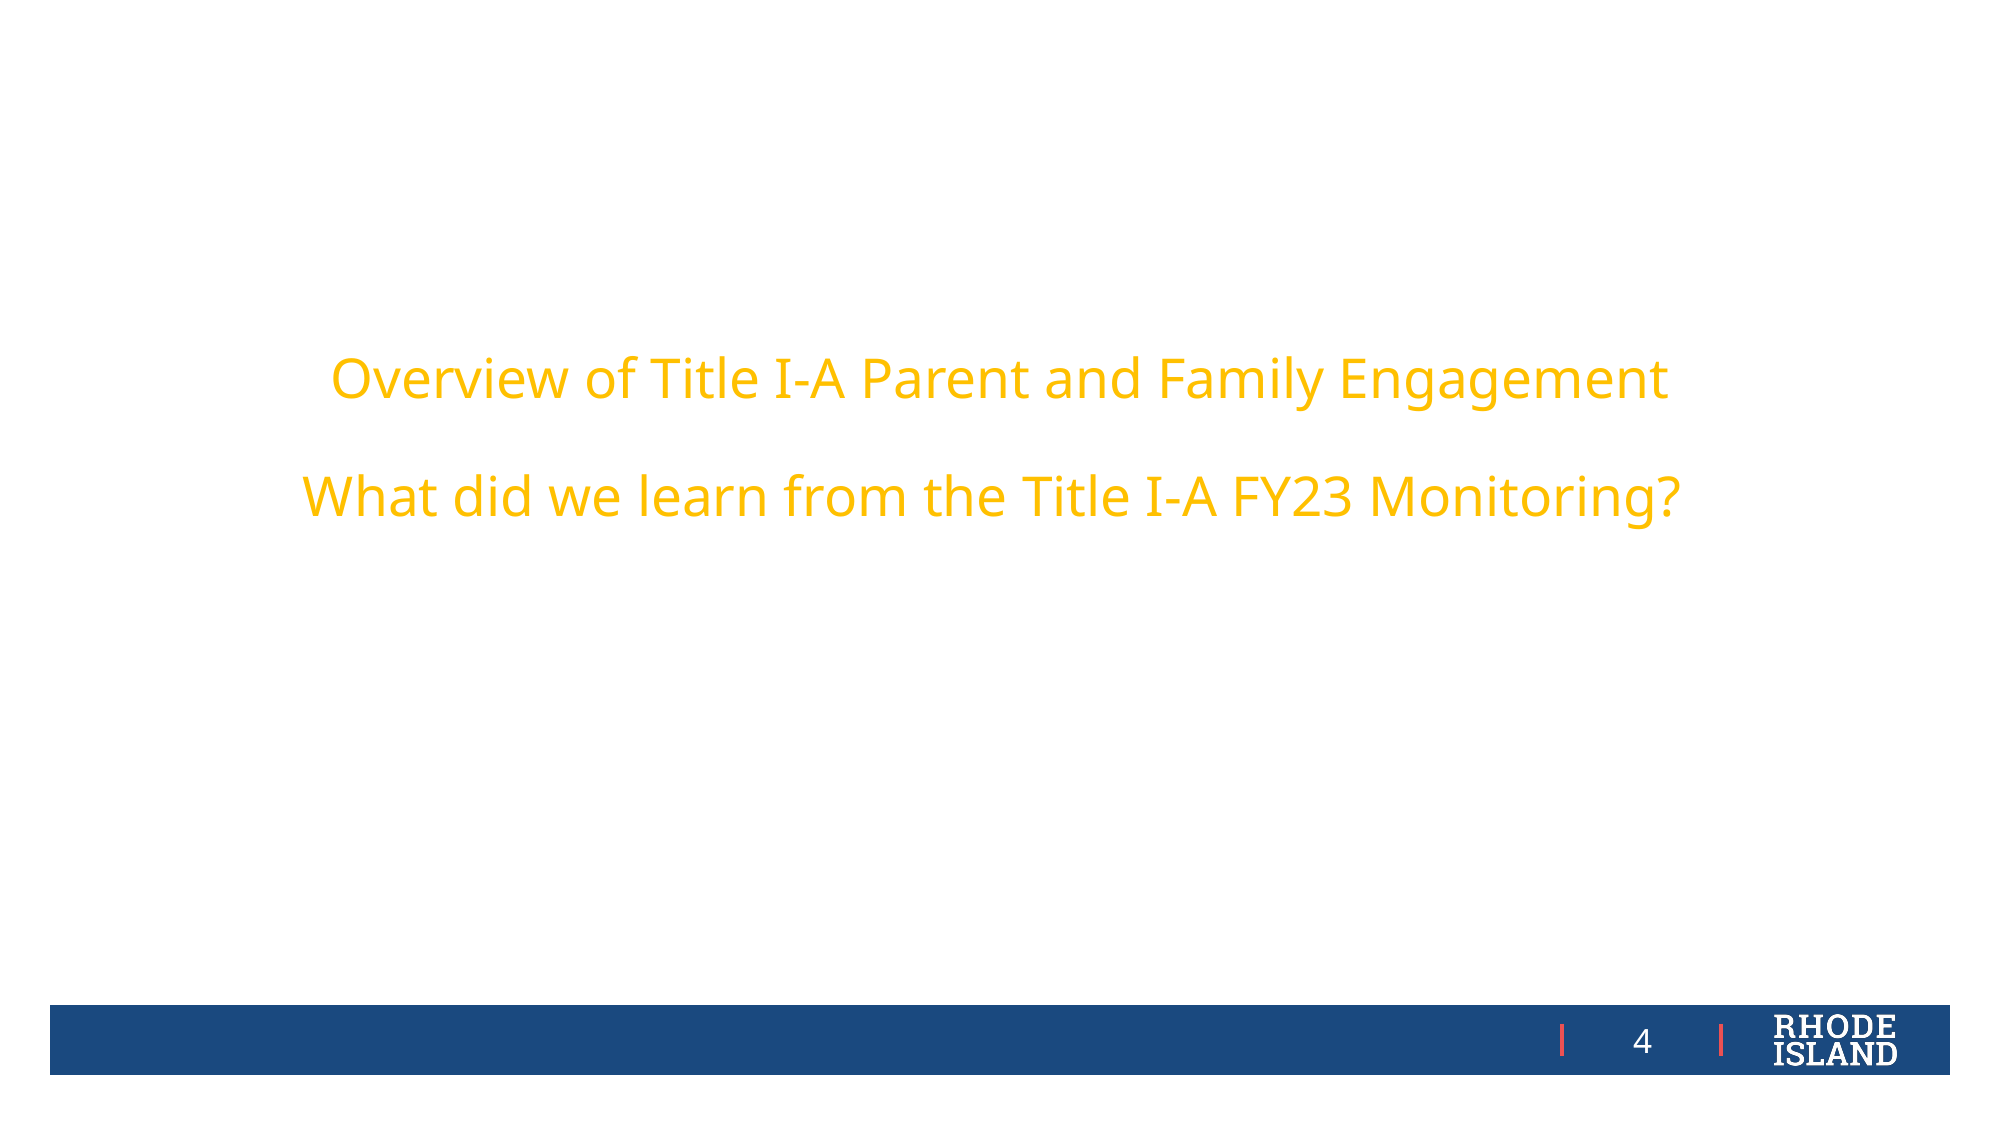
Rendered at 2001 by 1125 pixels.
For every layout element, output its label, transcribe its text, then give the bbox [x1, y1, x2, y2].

slide_number 4 [1594, 1012, 1691, 1068]
title Overview of Title I-A Parent and Family Engagement What did we learn from the Title I-A FY23 Monitoring? [66, 343, 1934, 539]
picture [1774, 1014, 1897, 1066]
